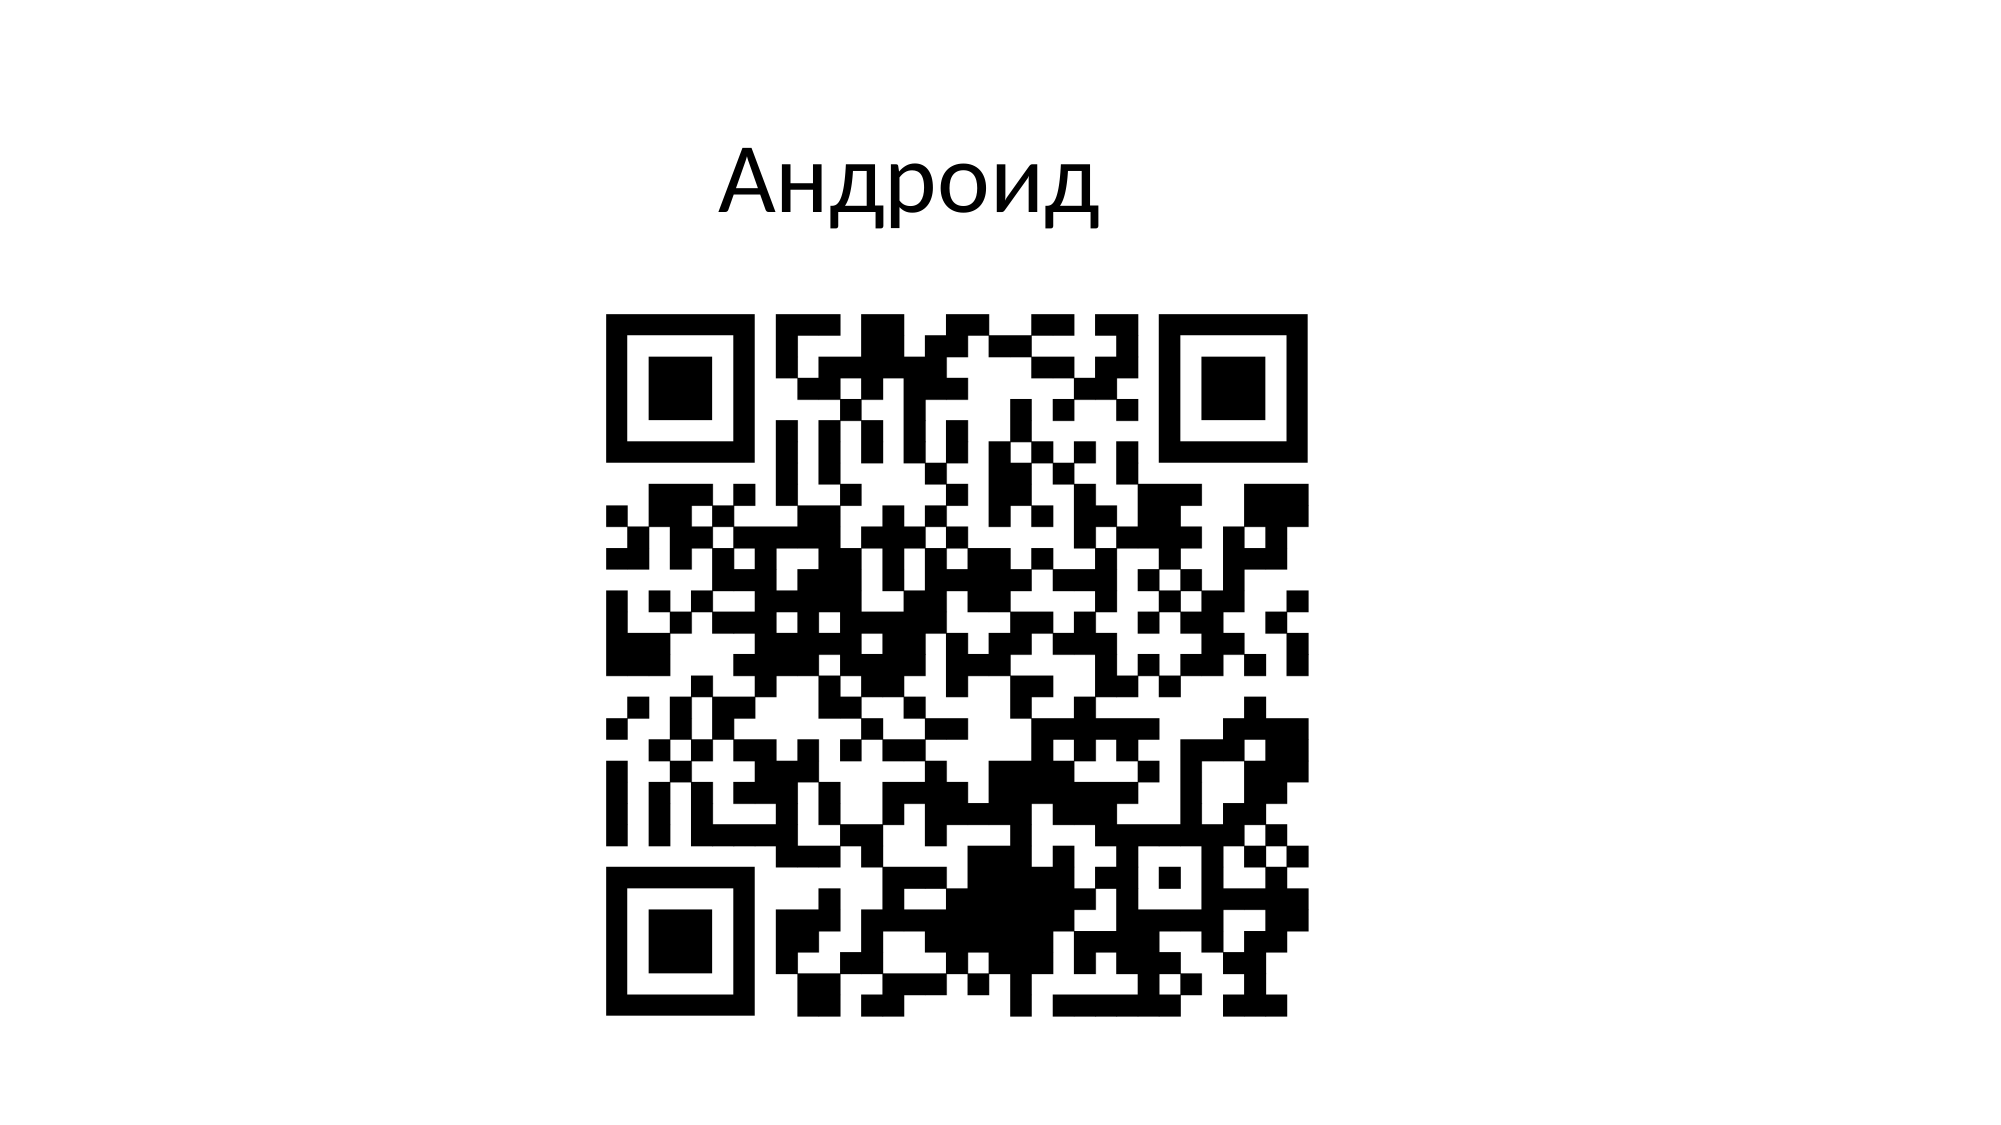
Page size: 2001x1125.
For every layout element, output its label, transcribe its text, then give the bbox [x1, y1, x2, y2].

text_box Андроид [703, 105, 1350, 240]
picture [563, 271, 1350, 1058]
